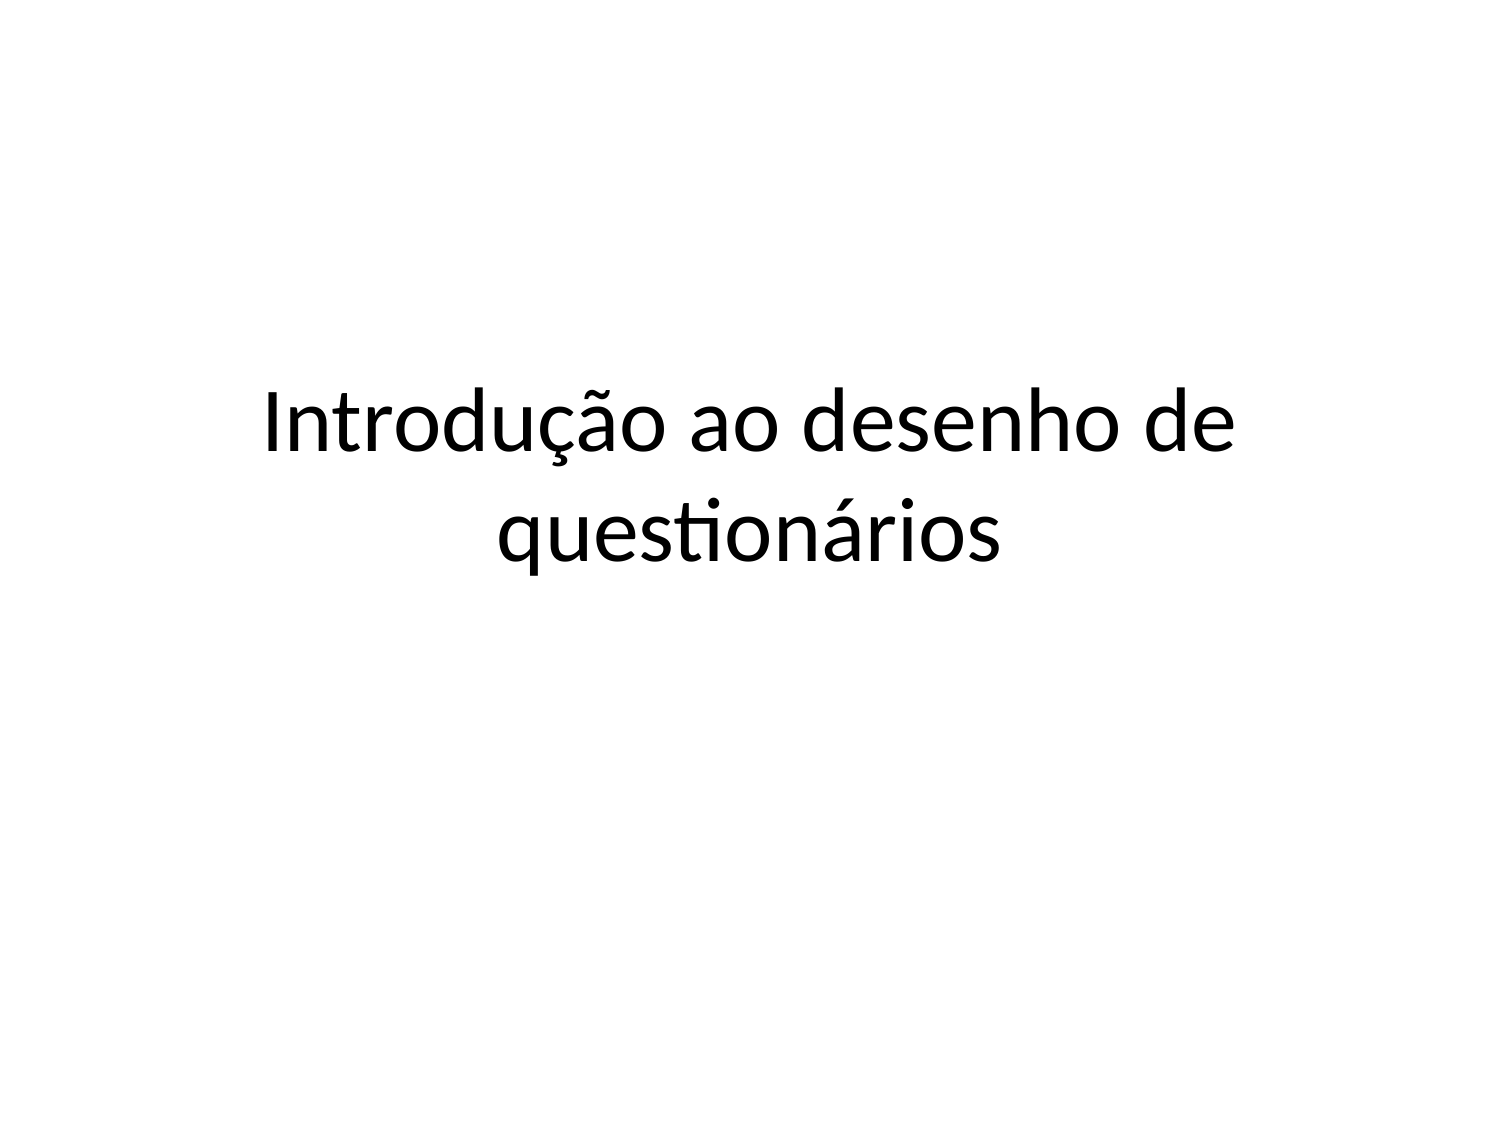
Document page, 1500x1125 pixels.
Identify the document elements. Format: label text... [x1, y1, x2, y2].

title Introdução ao desenho de questionários [112, 349, 1388, 591]
